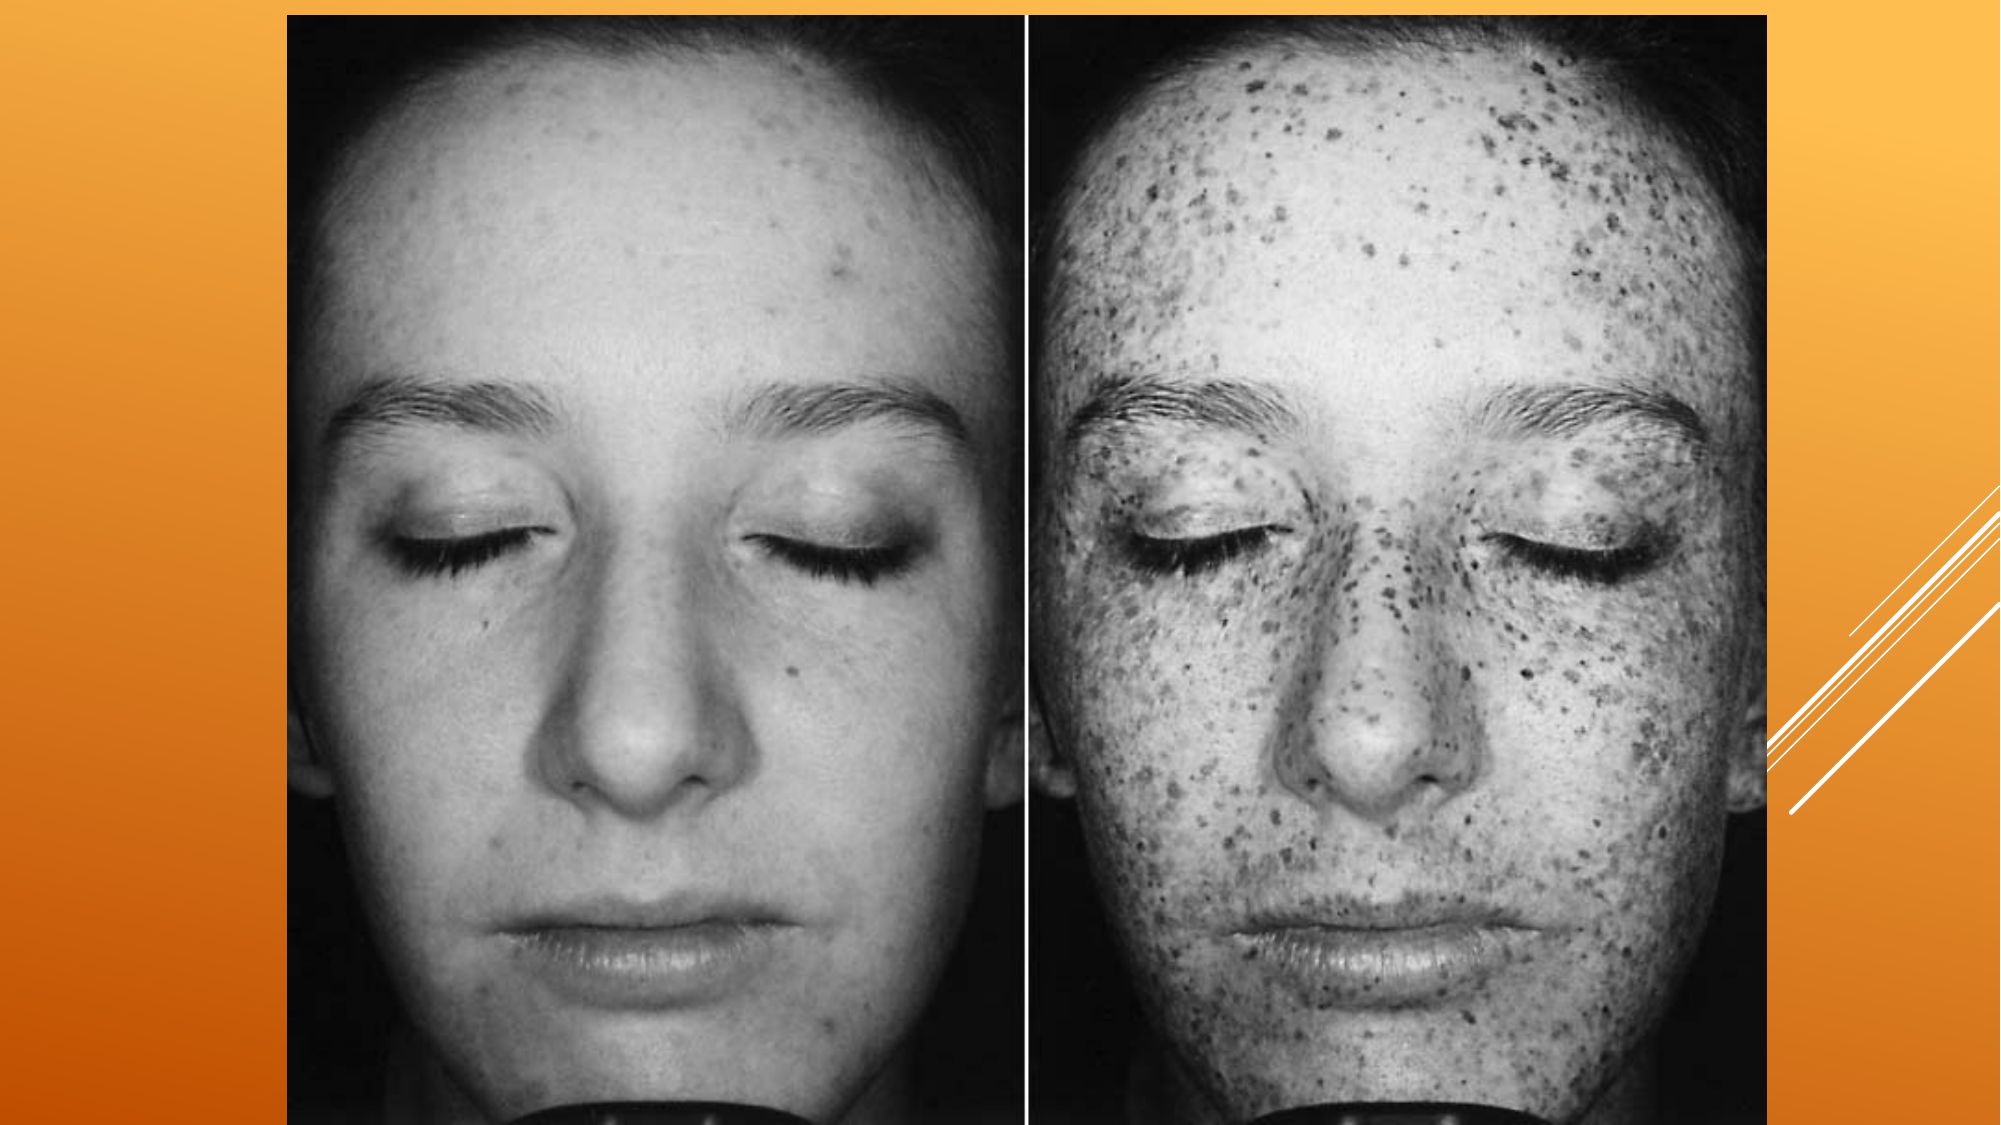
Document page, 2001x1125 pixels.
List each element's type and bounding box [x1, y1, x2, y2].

list [287, 15, 1768, 1125]
